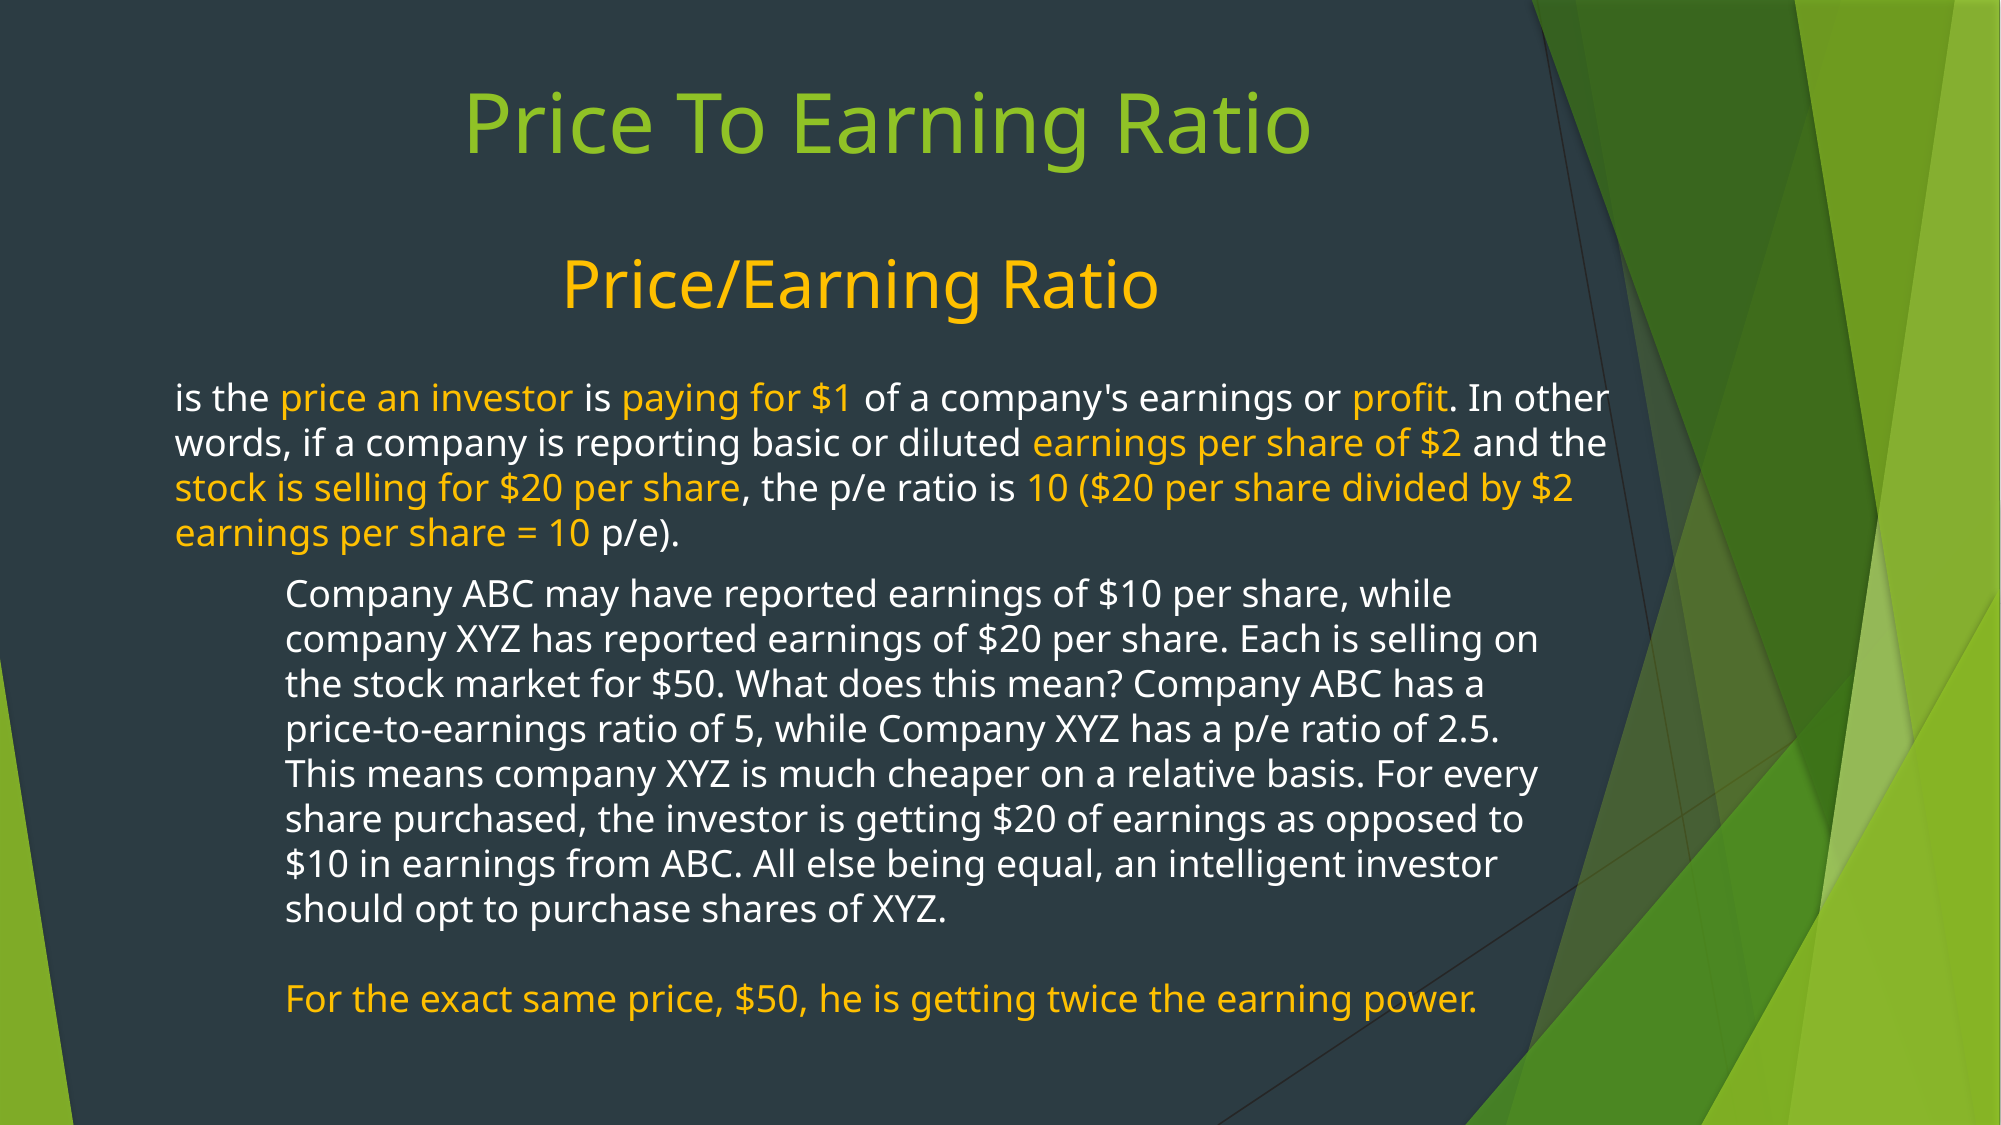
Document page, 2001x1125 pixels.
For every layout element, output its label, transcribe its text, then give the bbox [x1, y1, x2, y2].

text_box Company ABC may have reported earnings of $10 per share, while company XYZ has reported earnings of $20 per share. Each is selling on the stock market for $50. What does this mean? Company ABC has a price-to-earnings ratio of 5, while Company XYZ has a p/e ratio of 2.5. This means company XYZ is much cheaper on a relative basis. For every share purchased, the investor is getting $20 of earnings as opposed to $10 in earnings from ABC. All else being equal, an intelligent investor should opt to purchase shares of XYZ. For the exact same price, $50, he is getting twice the earning power. [270, 562, 1564, 1028]
text_box is the price an investor is paying for $1 of a company's earnings or profit. In other words, if a company is reporting basic or diluted earnings per share of $2 and the stock is selling for $20 per share, the p/e ratio is 10 ($20 per share divided by $2 earnings per share = 10 p/e). [159, 366, 1715, 562]
text_box Price/Earning Ratio [530, 234, 1193, 330]
text_box Price To Earning Ratio [447, 63, 1330, 178]
